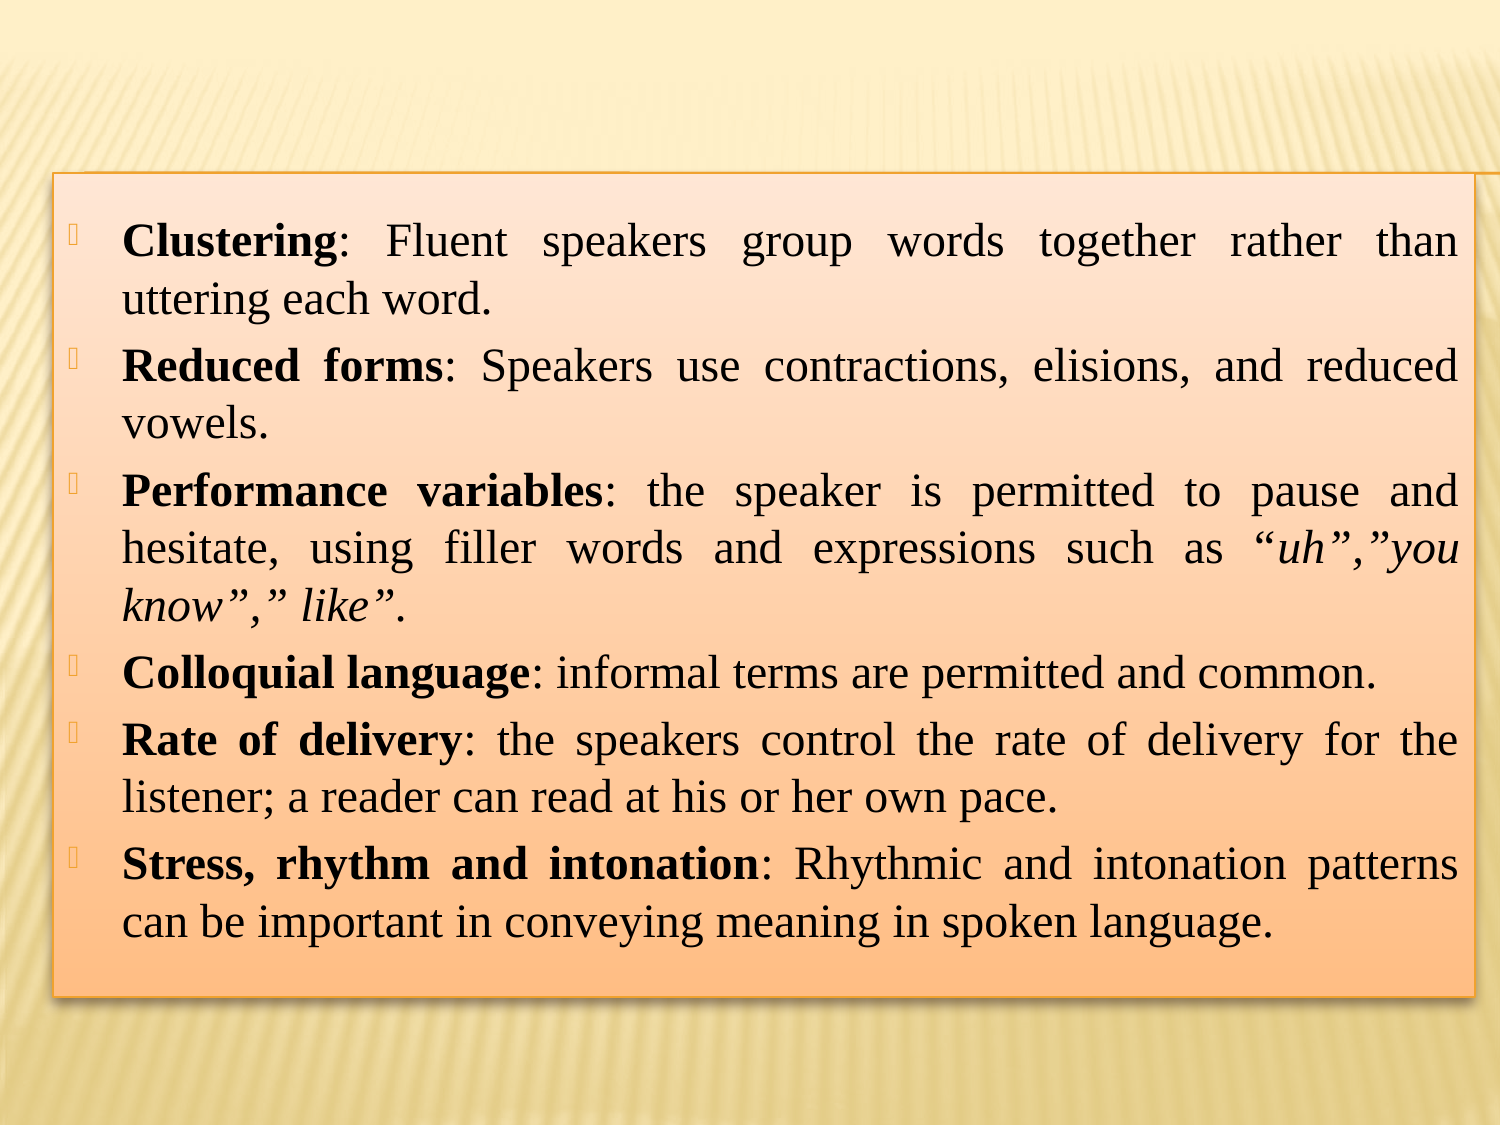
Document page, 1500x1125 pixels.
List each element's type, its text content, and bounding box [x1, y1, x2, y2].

list Clustering: Fluent speakers group words together rather than uttering each word. Reduced forms: Speakers use contractions, elisions, and reduced vowels. Performance variables: the speaker is permitted to pause and hesitate, using filler words and expressions such as “uh”,”you know”,” like”. Colloquial language: informal terms are permitted and common. Rate of delivery: the speakers control the rate of delivery for the listener; a reader can read at his or her own pace. Stress, rhythm and intonation: Rhythmic and intonation patterns can be important in conveying meaning in spoken language. [52, 172, 1476, 998]
